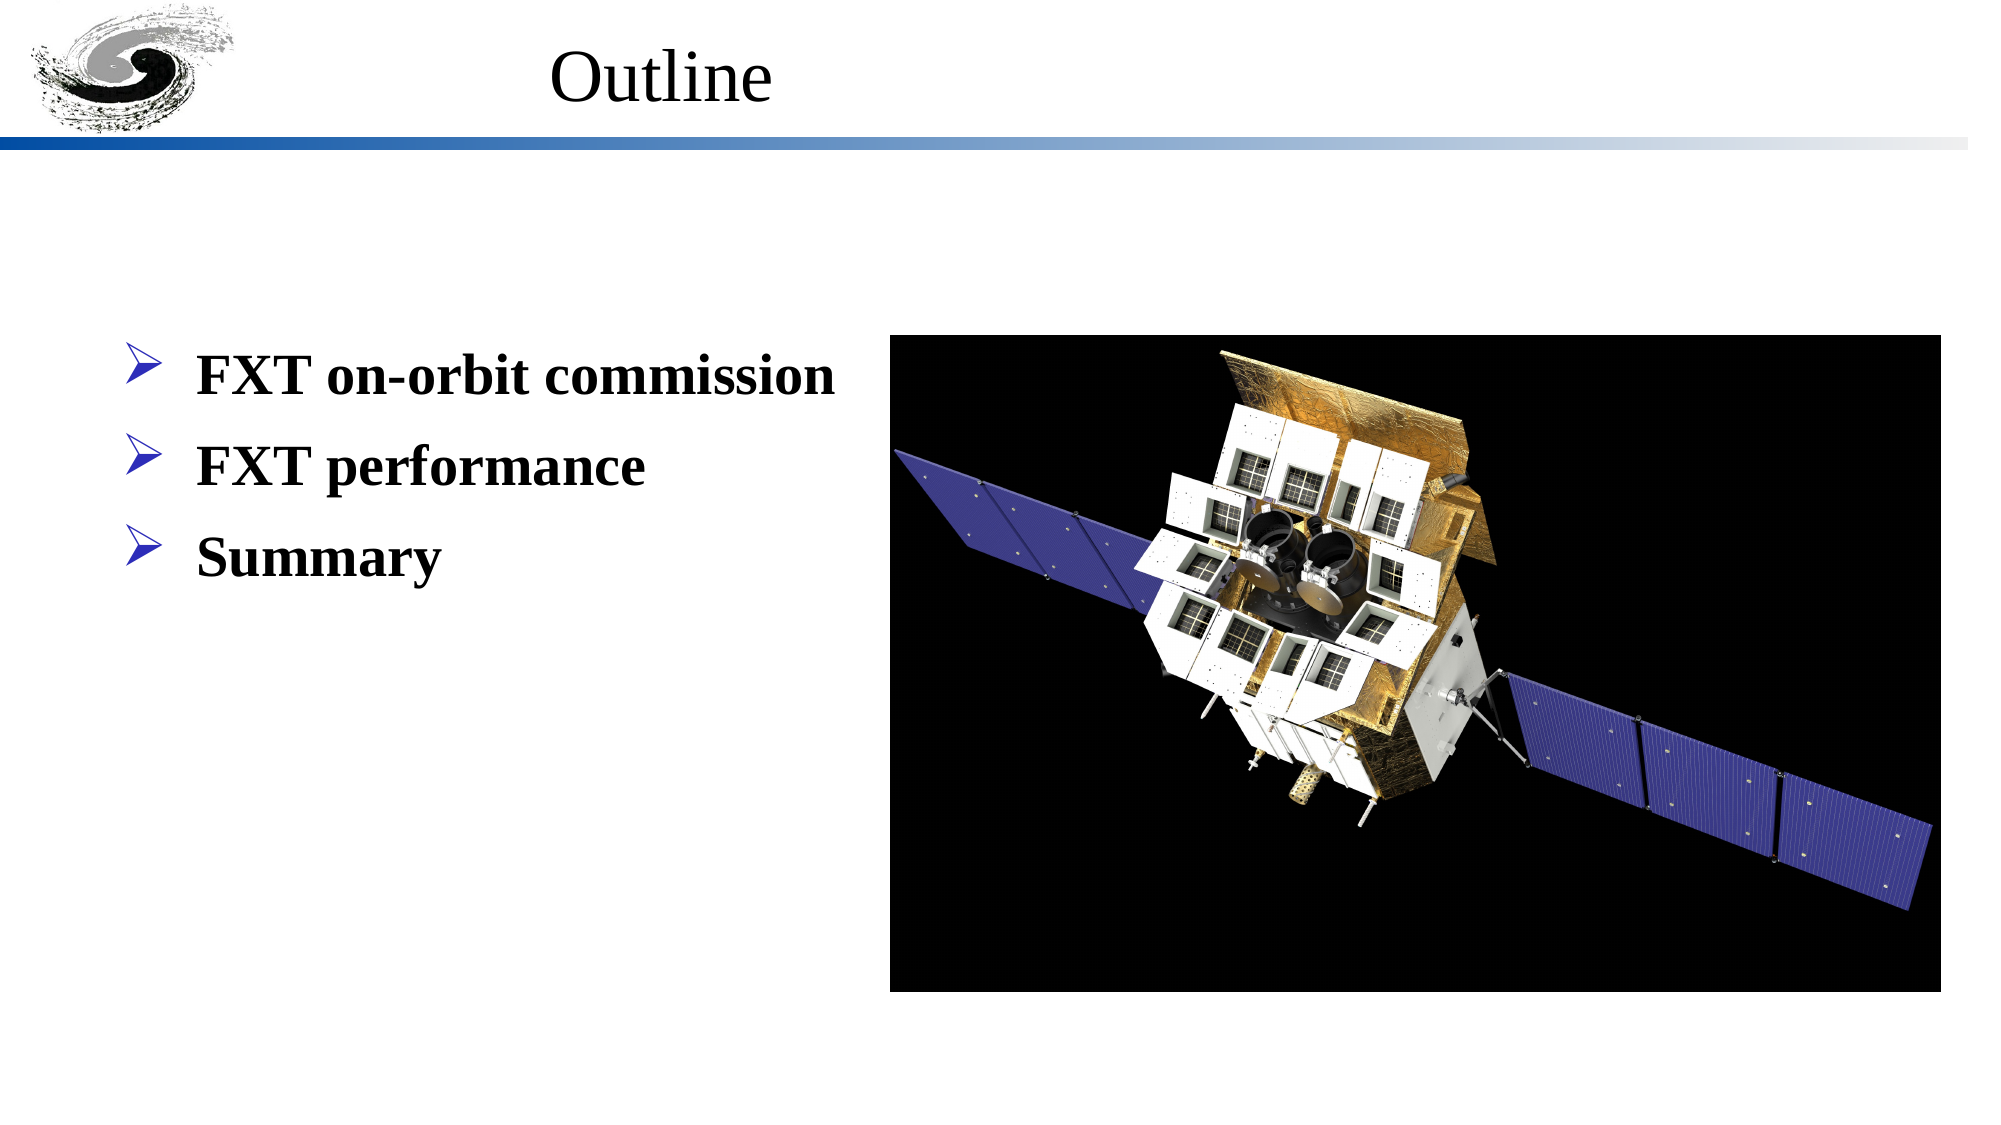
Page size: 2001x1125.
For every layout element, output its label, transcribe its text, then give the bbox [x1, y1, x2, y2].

title Outline [245, 19, 1097, 138]
picture [31, 0, 236, 134]
picture [889, 335, 1941, 993]
list FXT on-orbit commission FXT performance Summary [106, 307, 863, 1041]
